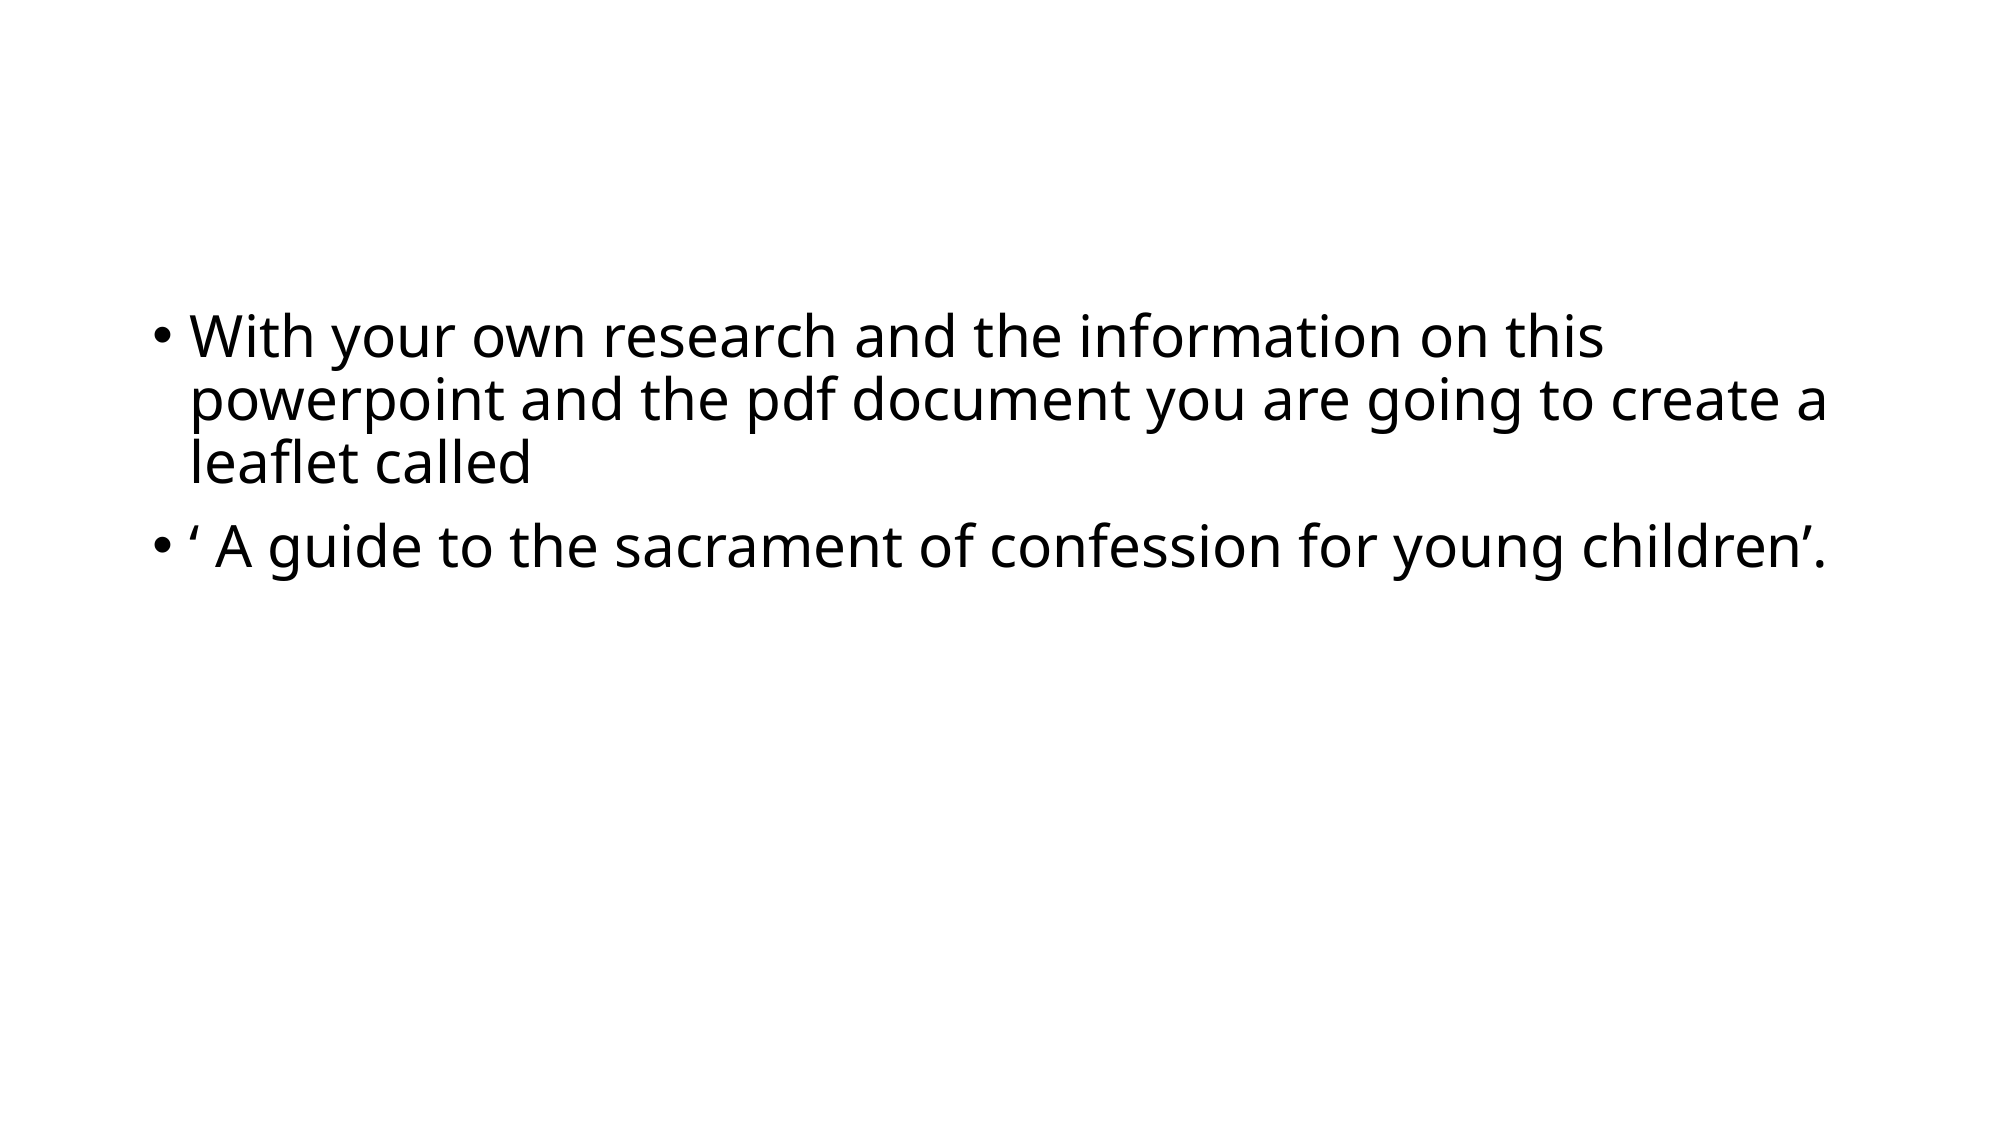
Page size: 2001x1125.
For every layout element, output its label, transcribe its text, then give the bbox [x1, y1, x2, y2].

list With your own research and the information on this powerpoint and the pdf document you are going to create a leaflet called ‘ A guide to the sacrament of confession for young children’. [137, 299, 1863, 1014]
